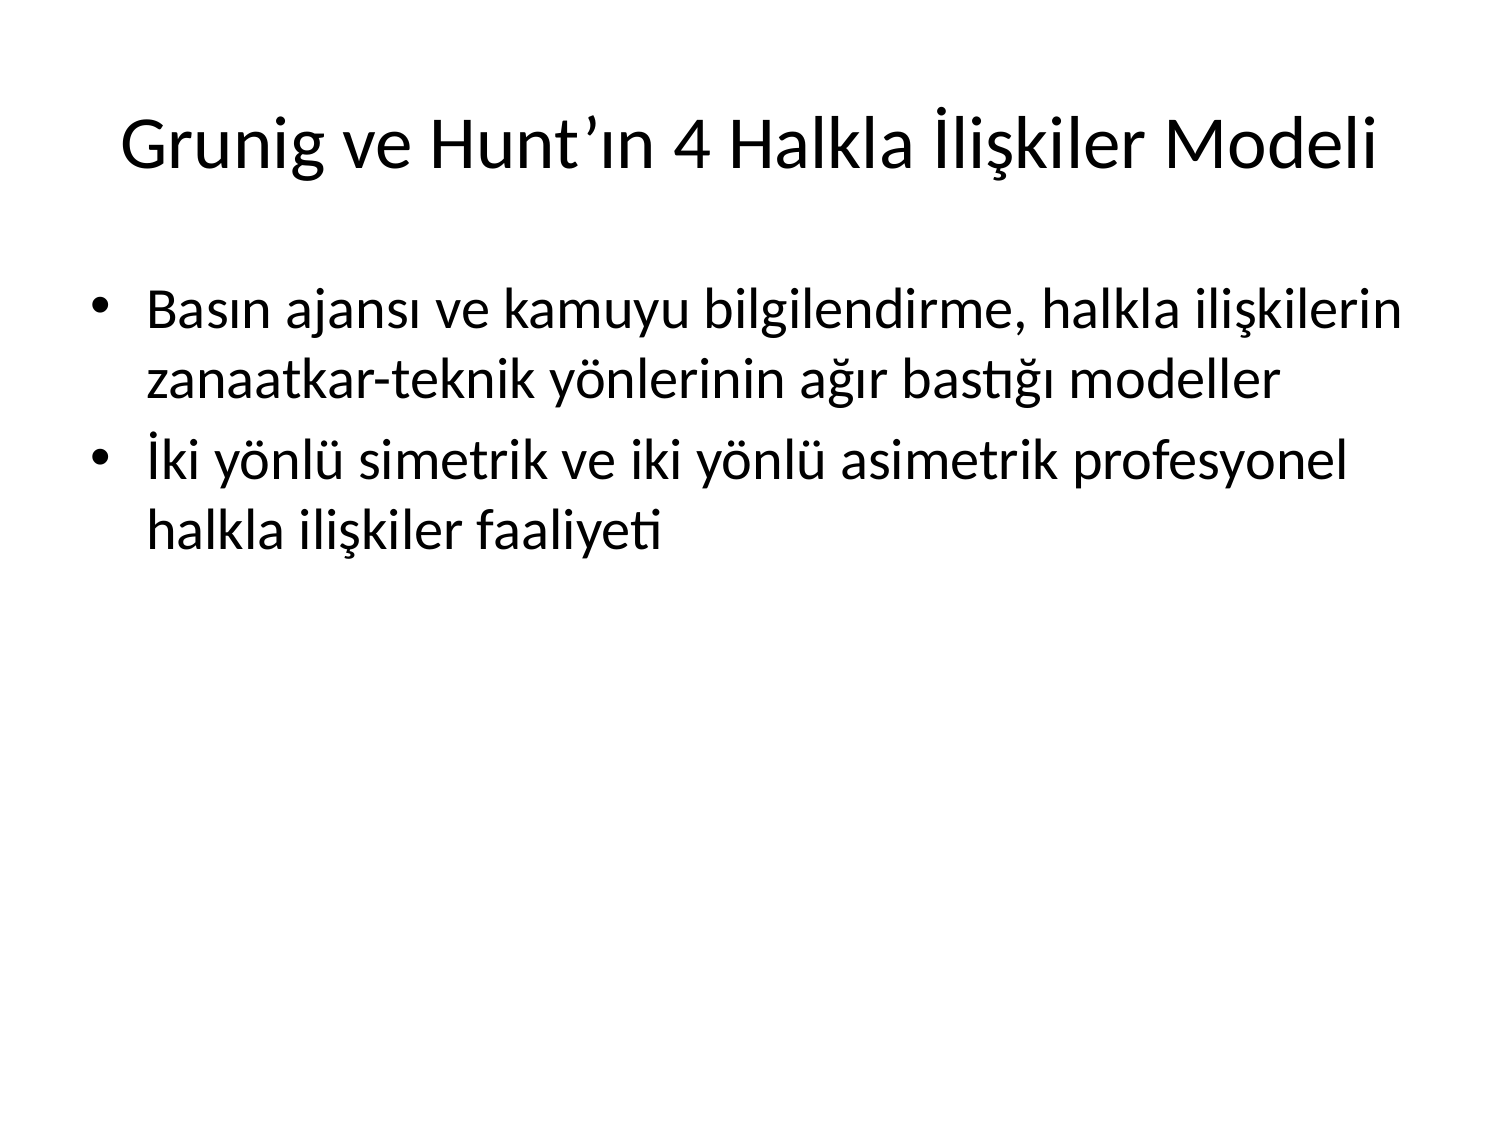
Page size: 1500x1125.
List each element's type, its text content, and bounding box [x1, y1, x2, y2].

list Basın ajansı ve kamuyu bilgilendirme, halkla ilişkilerin zanaatkar-teknik yönlerinin ağır bastığı modeller İki yönlü simetrik ve iki yönlü asimetrik profesyonel halkla ilişkiler faaliyeti [75, 262, 1425, 1005]
title Grunig ve Hunt’ın 4 Halkla İlişkiler Modeli [75, 45, 1425, 233]
